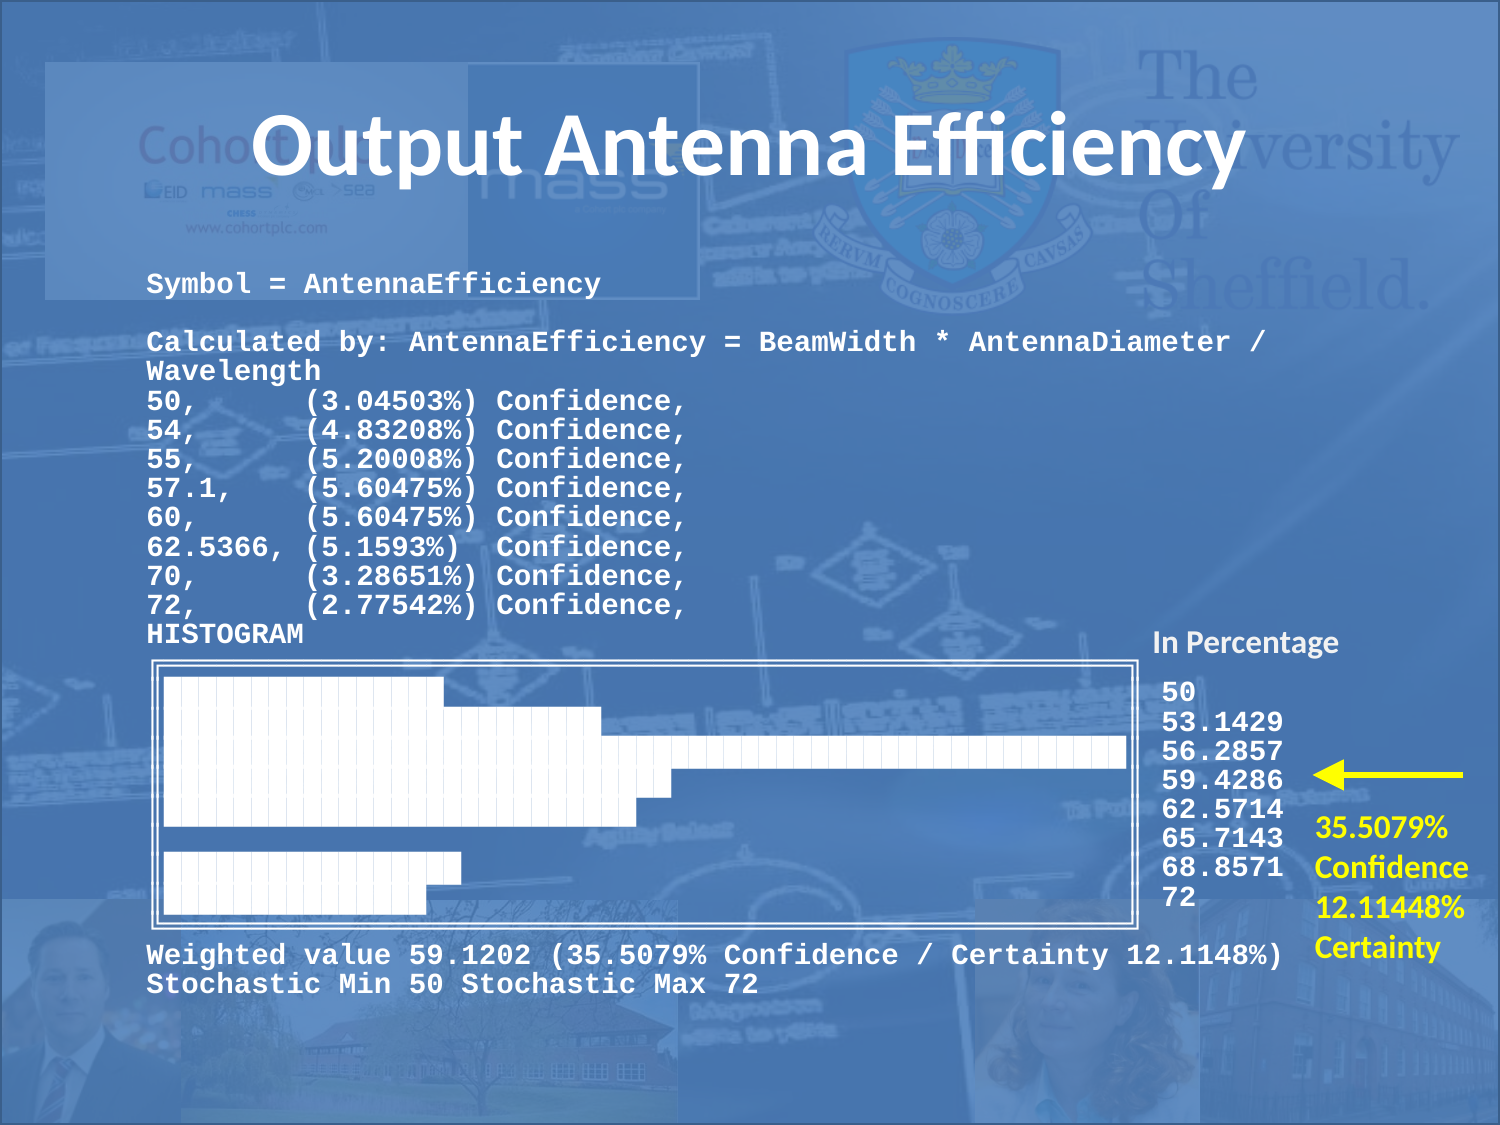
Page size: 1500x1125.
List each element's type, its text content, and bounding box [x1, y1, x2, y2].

text_box 35.5079% Confidence 12.11448% Certainty [1299, 798, 1500, 973]
list Symbol = AntennaEfficiency Calculated by: AntennaEfficiency = BeamWidth * AntennaDiameter / Wavelength 50, (3.04503%) Confidence, 54, (4.83208%) Confidence, 55, (5.20008%) Confidence, 57.1, (5.60475%) Confidence, 60, (5.60475%) Confidence, 62.5366, (5.1593%) Confidence, 70, (3.28651%) Confidence, 72, (2.77542%) Confidence, HISTOGRAM ╔═══════════════════════════════════════════════════════╗ ║████████████████ ║ 50 ║█████████████████████████ ║ 53.1429 ║███████████████████████████████████████████████████████║ 56.2857 ║█████████████████████████████ ║ 59.4286 ║███████████████████████████ ║ 62.5714 ║ ║ 65.7143 ║█████████████████ ║ 68.8571 ║███████████████ ║ 72 ╚═══════════════════════════════════════════════════════╝ Weighted value 59.1202 (35.5079% Confidence / Certainty 12.1148%) Stochastic Min 50 Stochastic Max 72 [75, 262, 1425, 1005]
title Output Antenna Efficiency [75, 45, 1425, 233]
text_box In Percentage [1137, 612, 1375, 668]
